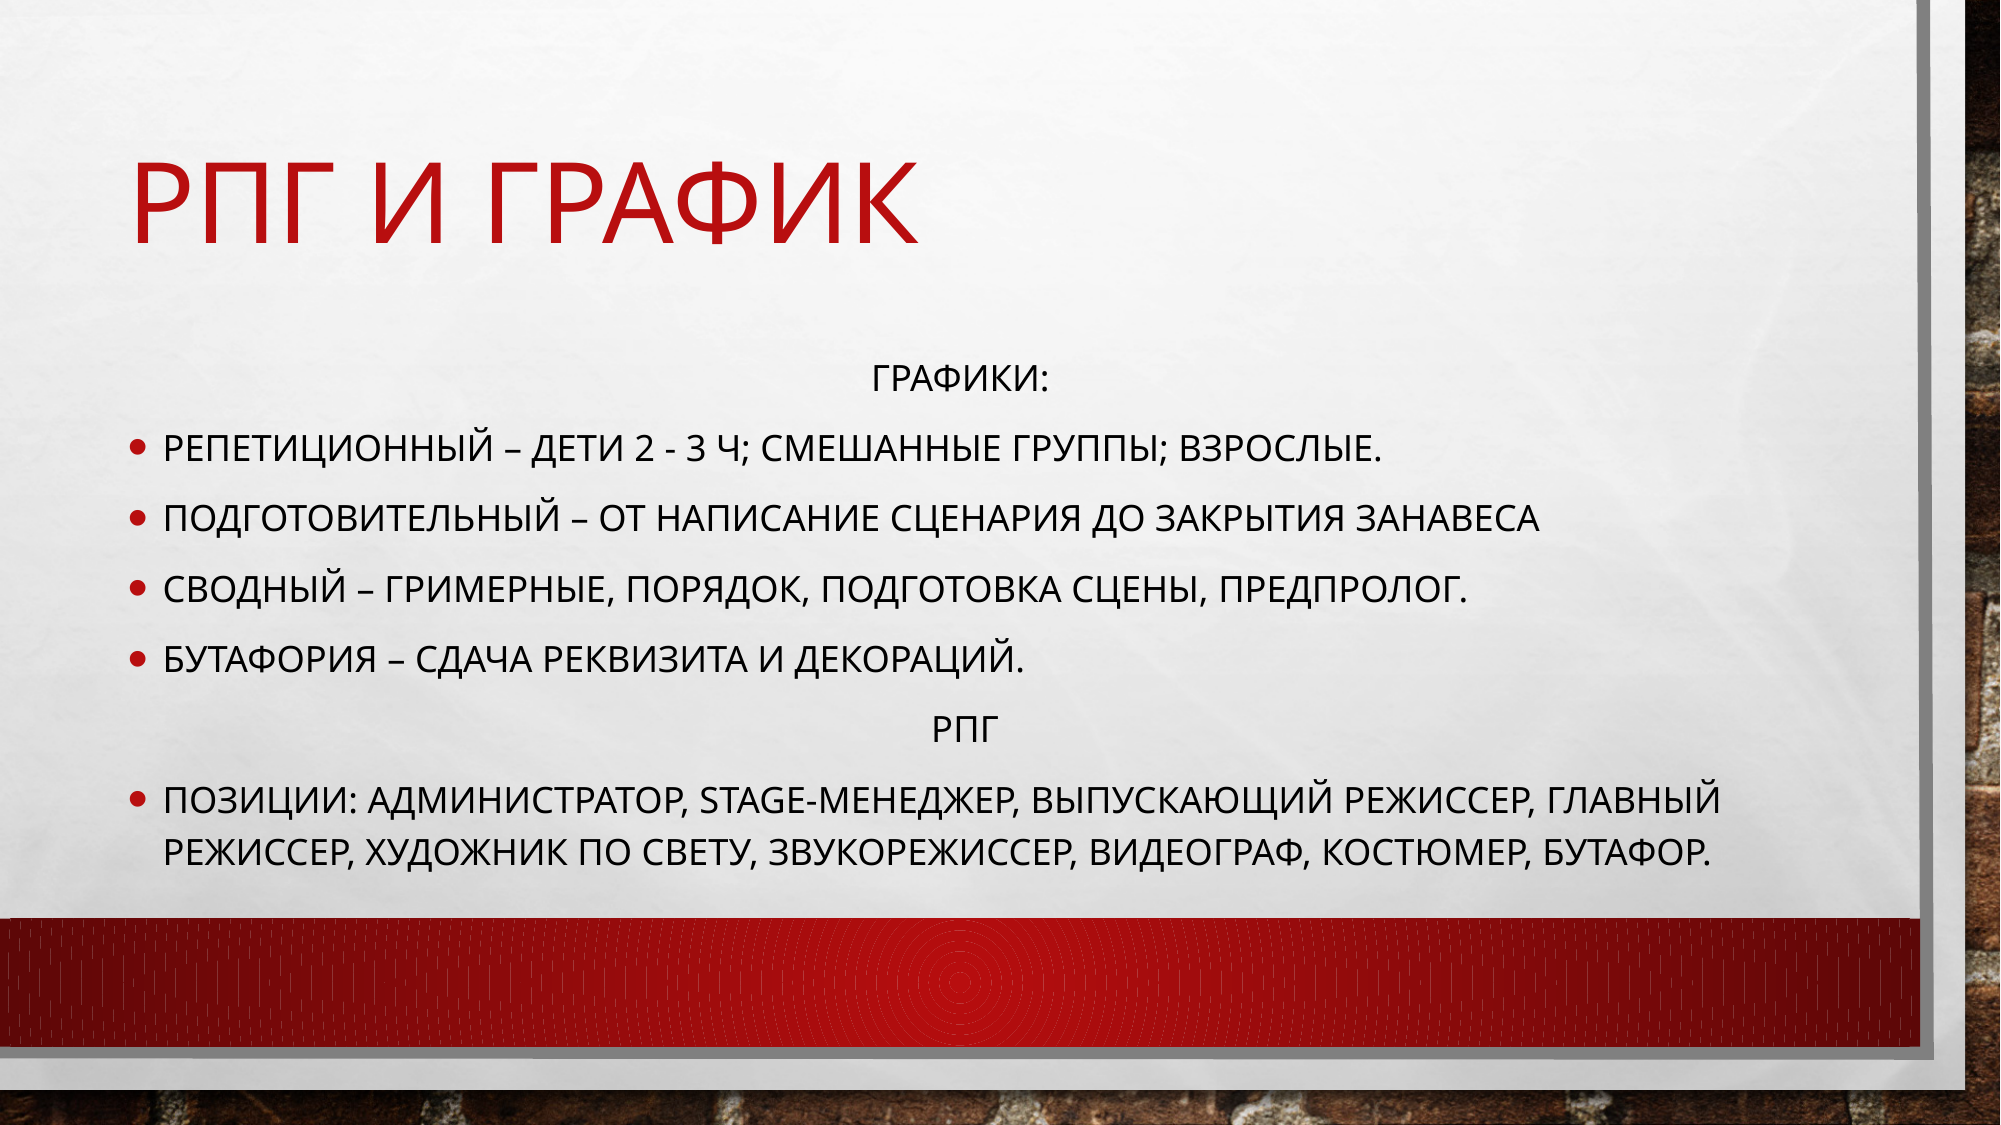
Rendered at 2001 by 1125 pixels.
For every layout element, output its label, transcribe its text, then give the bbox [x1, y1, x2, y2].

picture [0, 0, 2000, 1125]
title РПГ и график [112, 112, 1818, 302]
list Графики: Репетиционный – дети 2 - 3 ч; смешанные группы; взрослые. Подготовительный – от написание сценария до закрытия занавеса Сводный – гримерные, порядок, подготовка сцены, предпролог. Бутафория – сдача реквизита и декораций. РПГ Позиции: администратор, stage-менеджер, выпускающий режиссер, главный режиссер, художник по свету, звукорежиссер, видеограф, костюмер, бутафор. [112, 338, 1818, 882]
